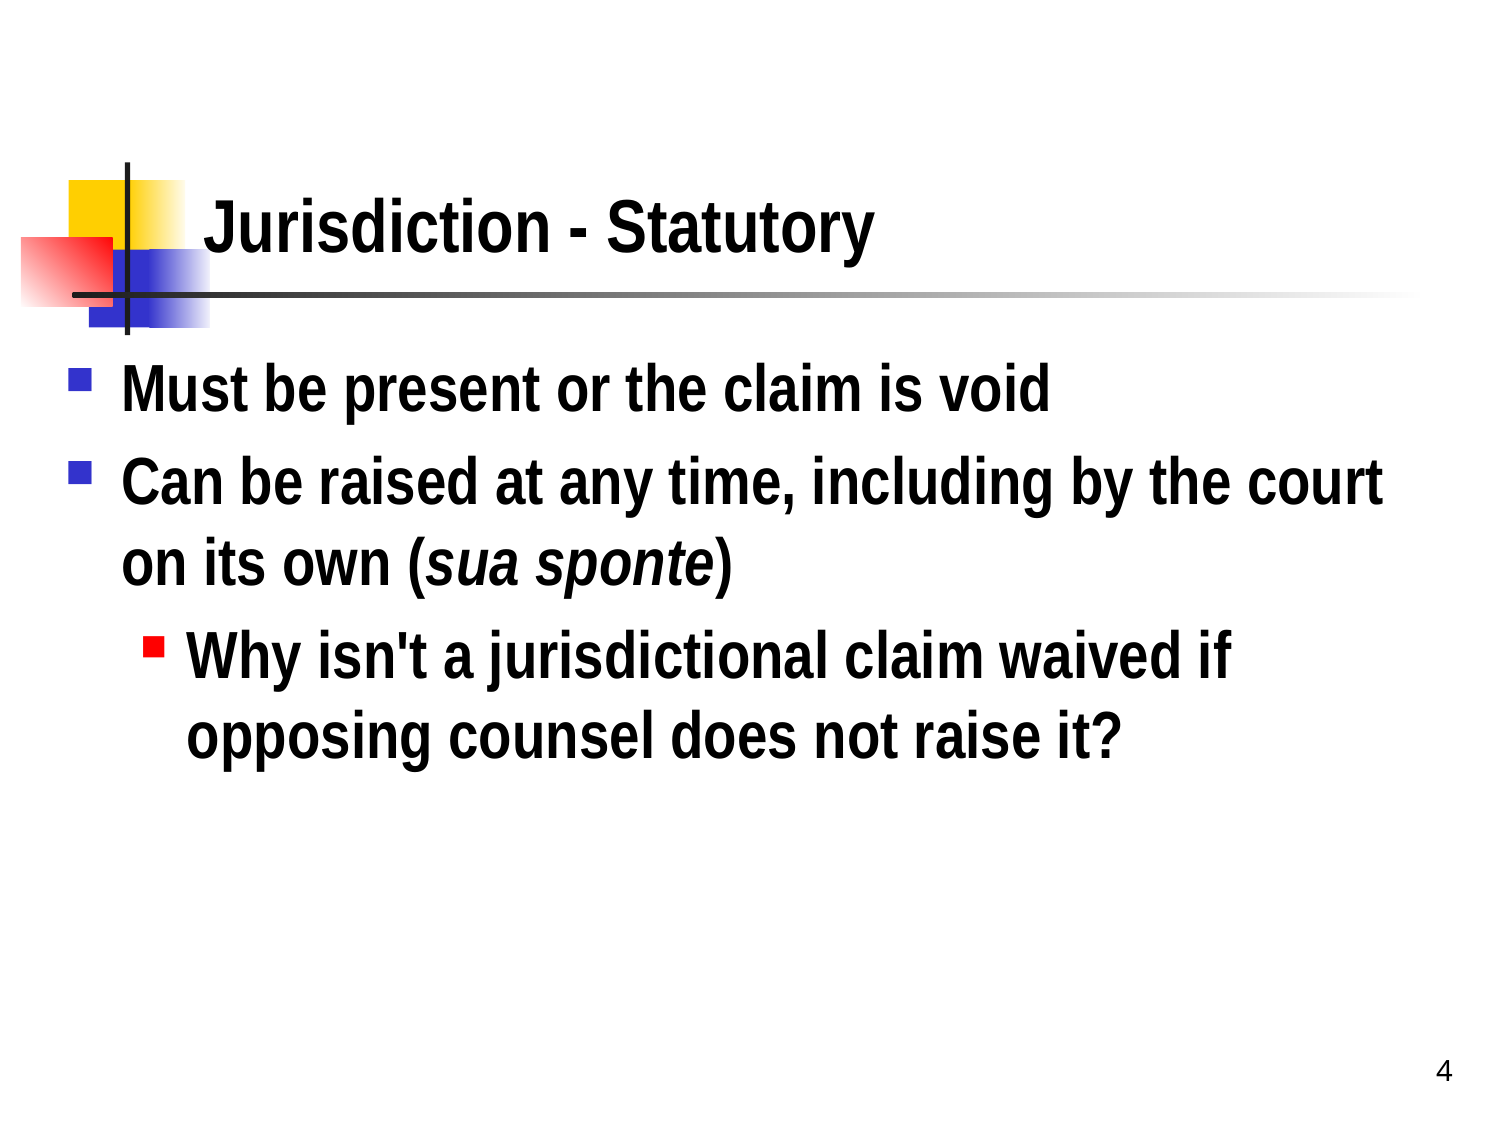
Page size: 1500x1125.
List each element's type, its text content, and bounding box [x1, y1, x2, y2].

slide_number 4 [1155, 1024, 1468, 1100]
title Jurisdiction - Statutory [188, 35, 1468, 275]
list Must be present or the claim is void Can be raised at any time, including by the court on its own (sua sponte) Why isn't a jurisdictional claim waived if opposing counsel does not raise it? [50, 337, 1450, 1075]
